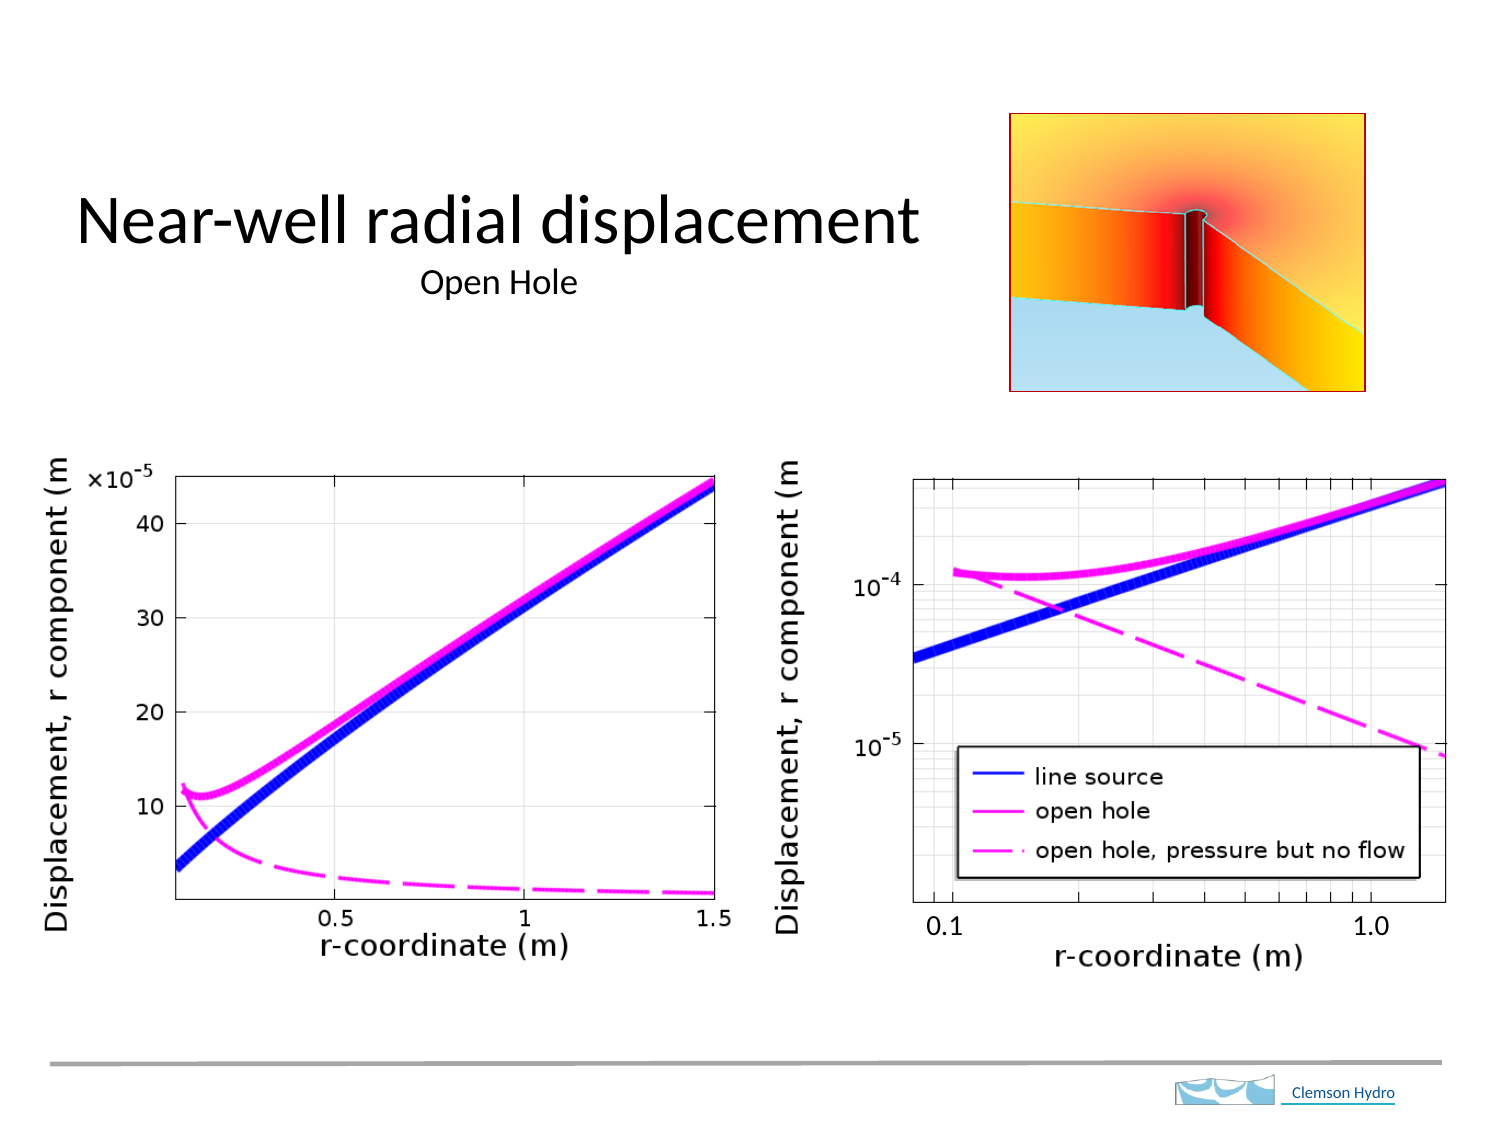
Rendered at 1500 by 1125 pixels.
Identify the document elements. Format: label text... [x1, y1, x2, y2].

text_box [35, 453, 1467, 983]
picture [1010, 113, 1365, 391]
picture [1175, 1074, 1275, 1105]
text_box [862, 898, 1451, 950]
text_box Near-well radial displacement Open Hole [53, 126, 946, 349]
